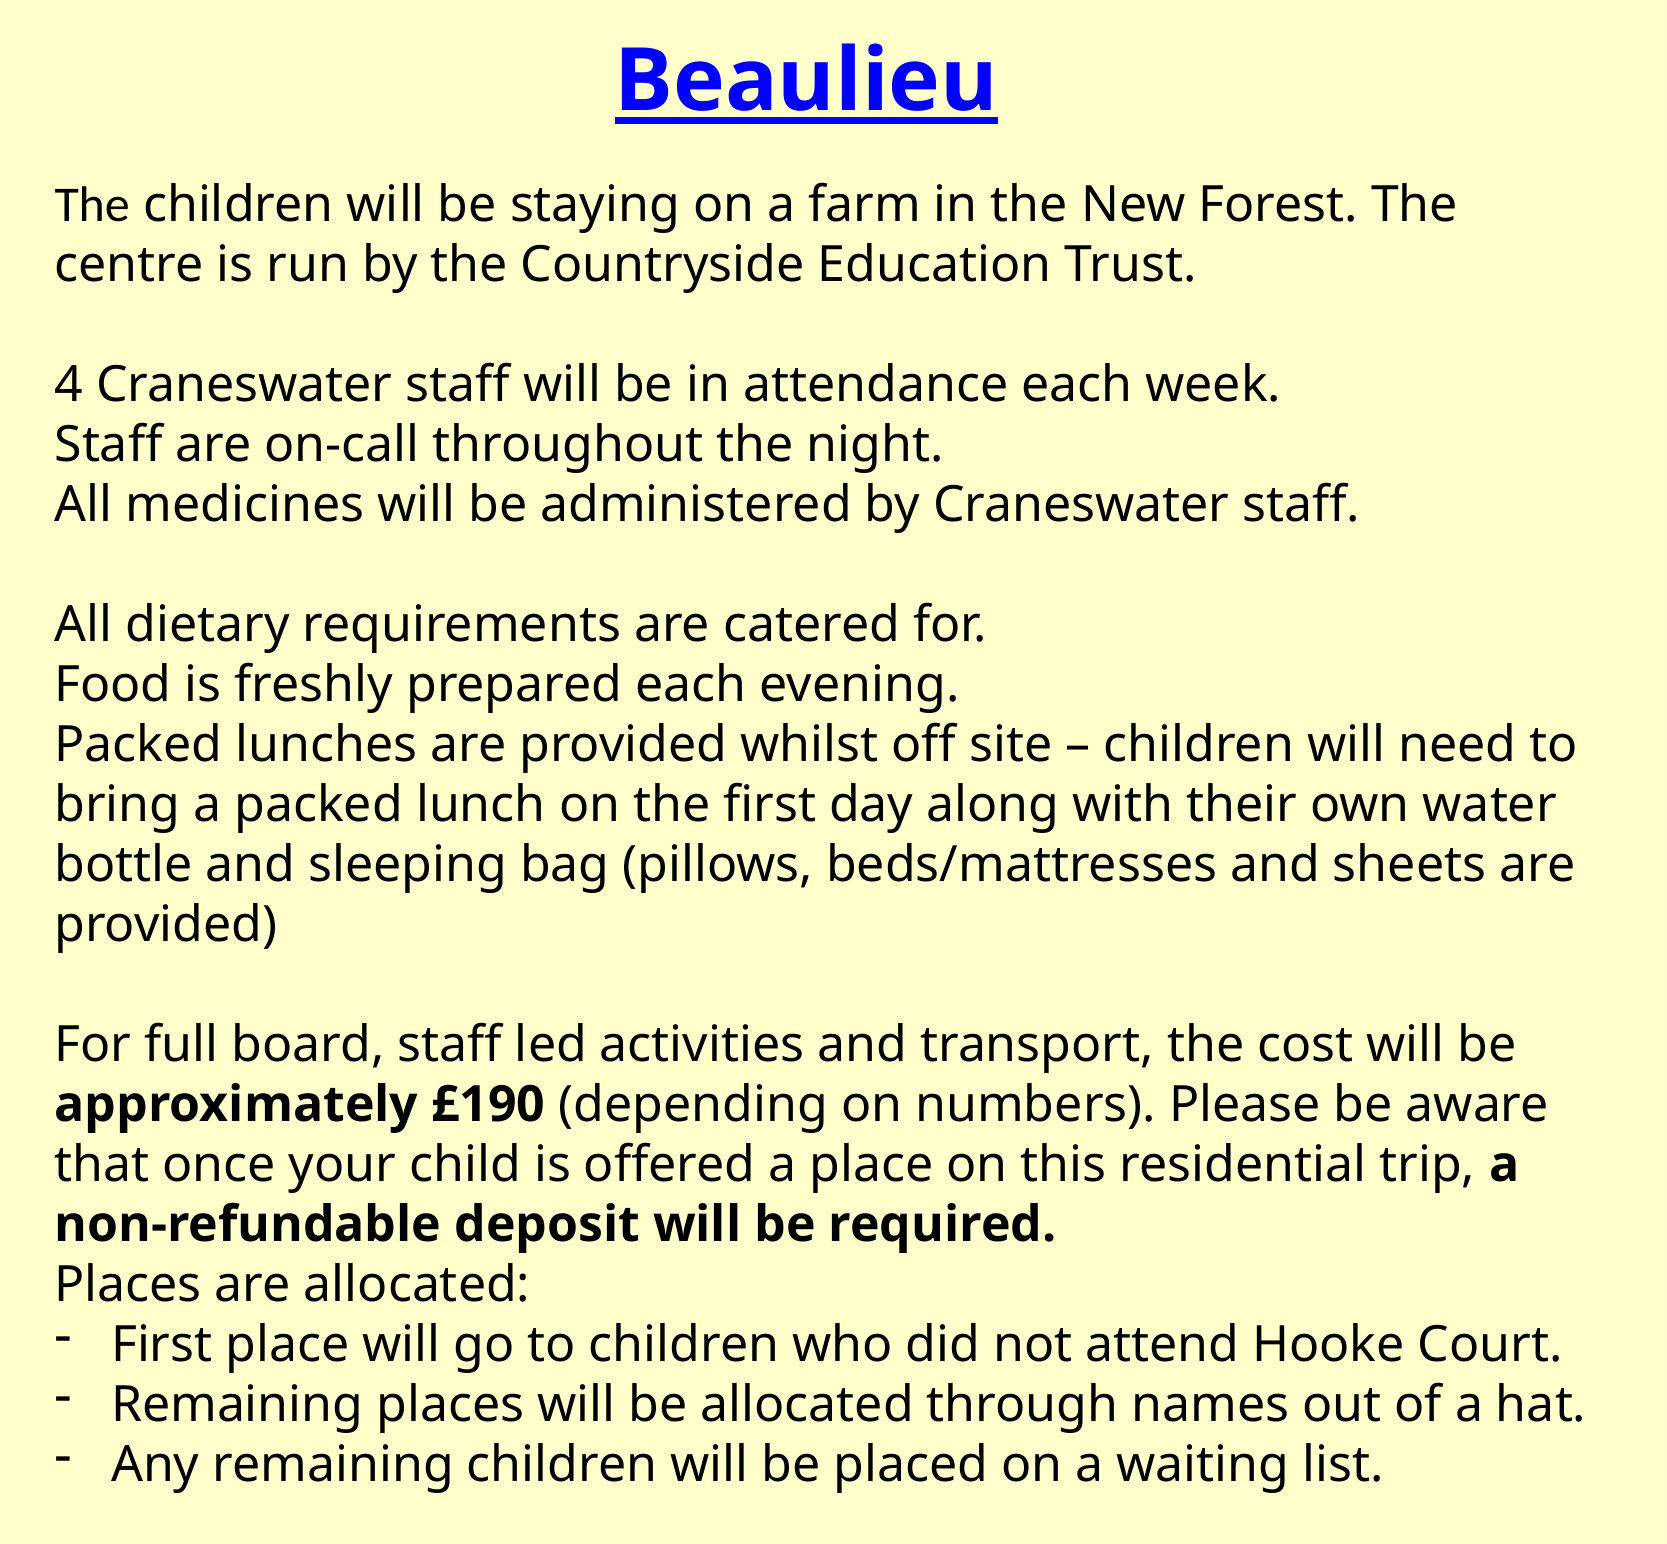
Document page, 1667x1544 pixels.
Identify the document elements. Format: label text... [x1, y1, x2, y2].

text_box The children will be staying on a farm in the New Forest. The centre is run by the Countryside Education Trust. 4 Craneswater staff will be in attendance each week. Staff are on-call throughout the night. All medicines will be administered by Craneswater staff. All dietary requirements are catered for. Food is freshly prepared each evening. Packed lunches are provided whilst off site – children will need to bring a packed lunch on the first day along with their own water bottle and sleeping bag (pillows, beds/mattresses and sheets are provided) For full board, staff led activities and transport, the cost will be approximately £190 (depending on numbers). Please be aware that once your child is offered a place on this residential trip, a non-refundable deposit will be required. Places are allocated: First place will go to children who did not attend Hooke Court. Remaining places will be allocated through names out of a hat. Any remaining children will be placed on a waiting list. [39, 13, 1627, 1544]
